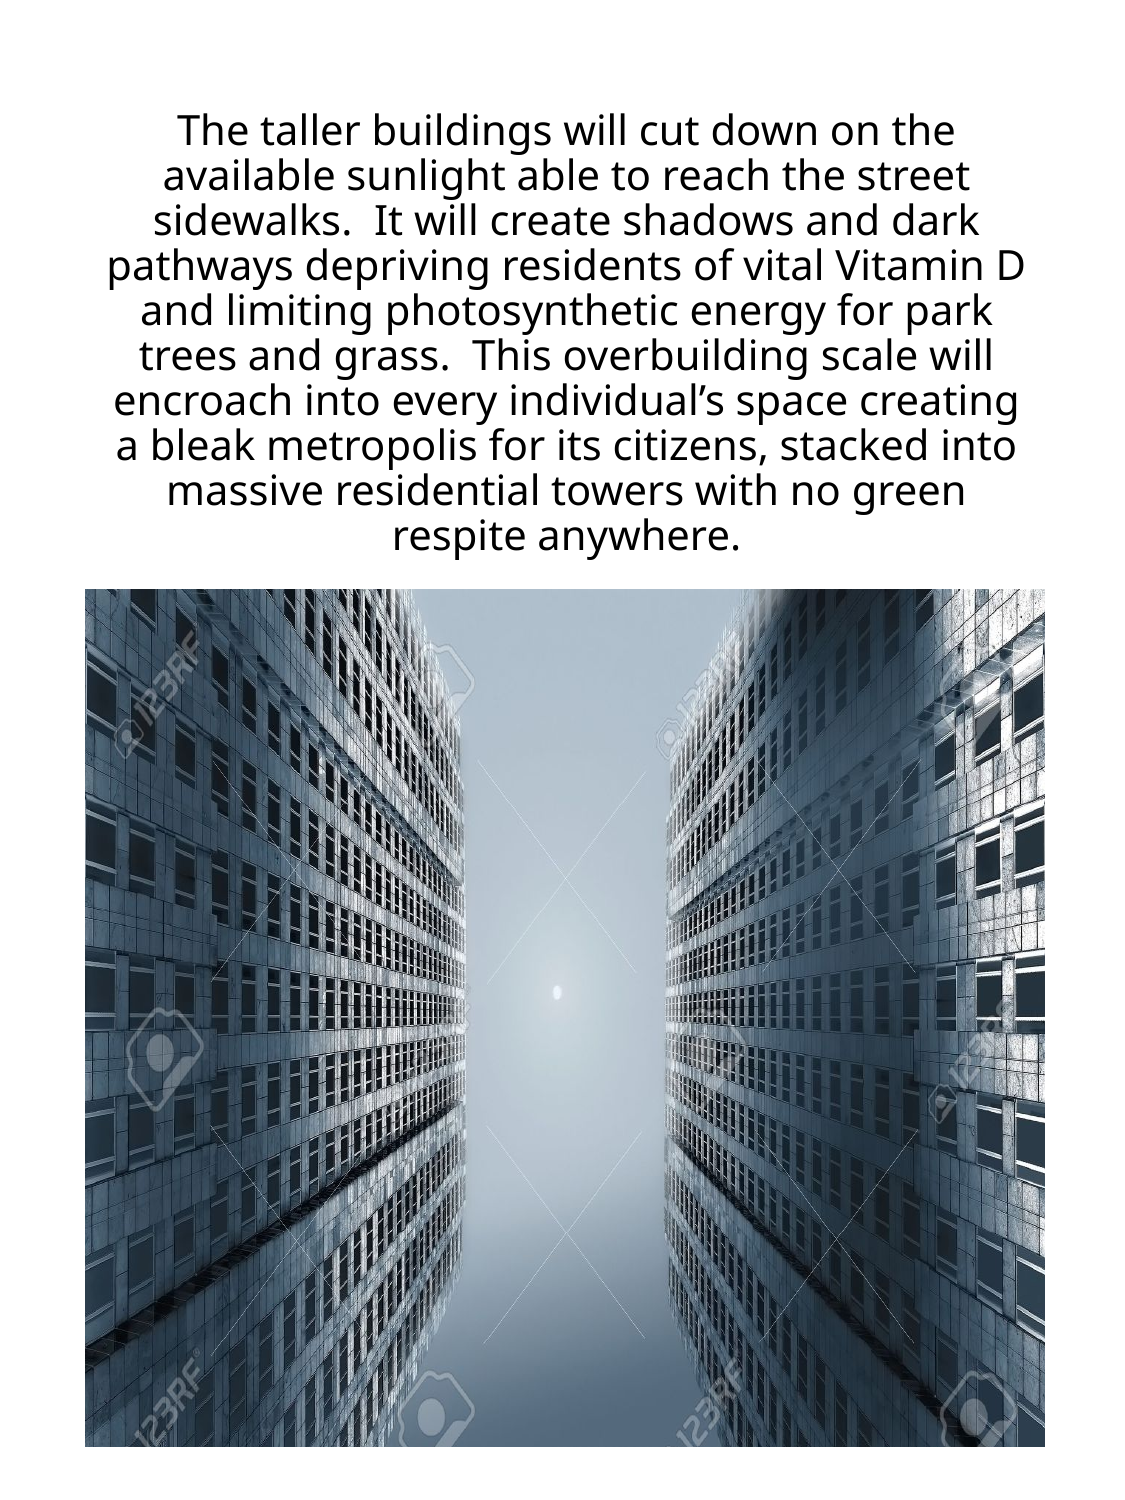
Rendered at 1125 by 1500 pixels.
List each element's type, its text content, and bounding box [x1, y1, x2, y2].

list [85, 589, 1045, 1447]
title The taller buildings will cut down on the available sunlight able to reach the street sidewalks. It will create shadows and dark pathways depriving residents of vital Vitamin D and limiting photosynthetic energy for park trees and grass. This overbuilding scale will encroach into every individual’s space creating a bleak metropolis for its citizens, stacked into massive residential towers with no green respite anywhere. [85, 79, 1048, 590]
